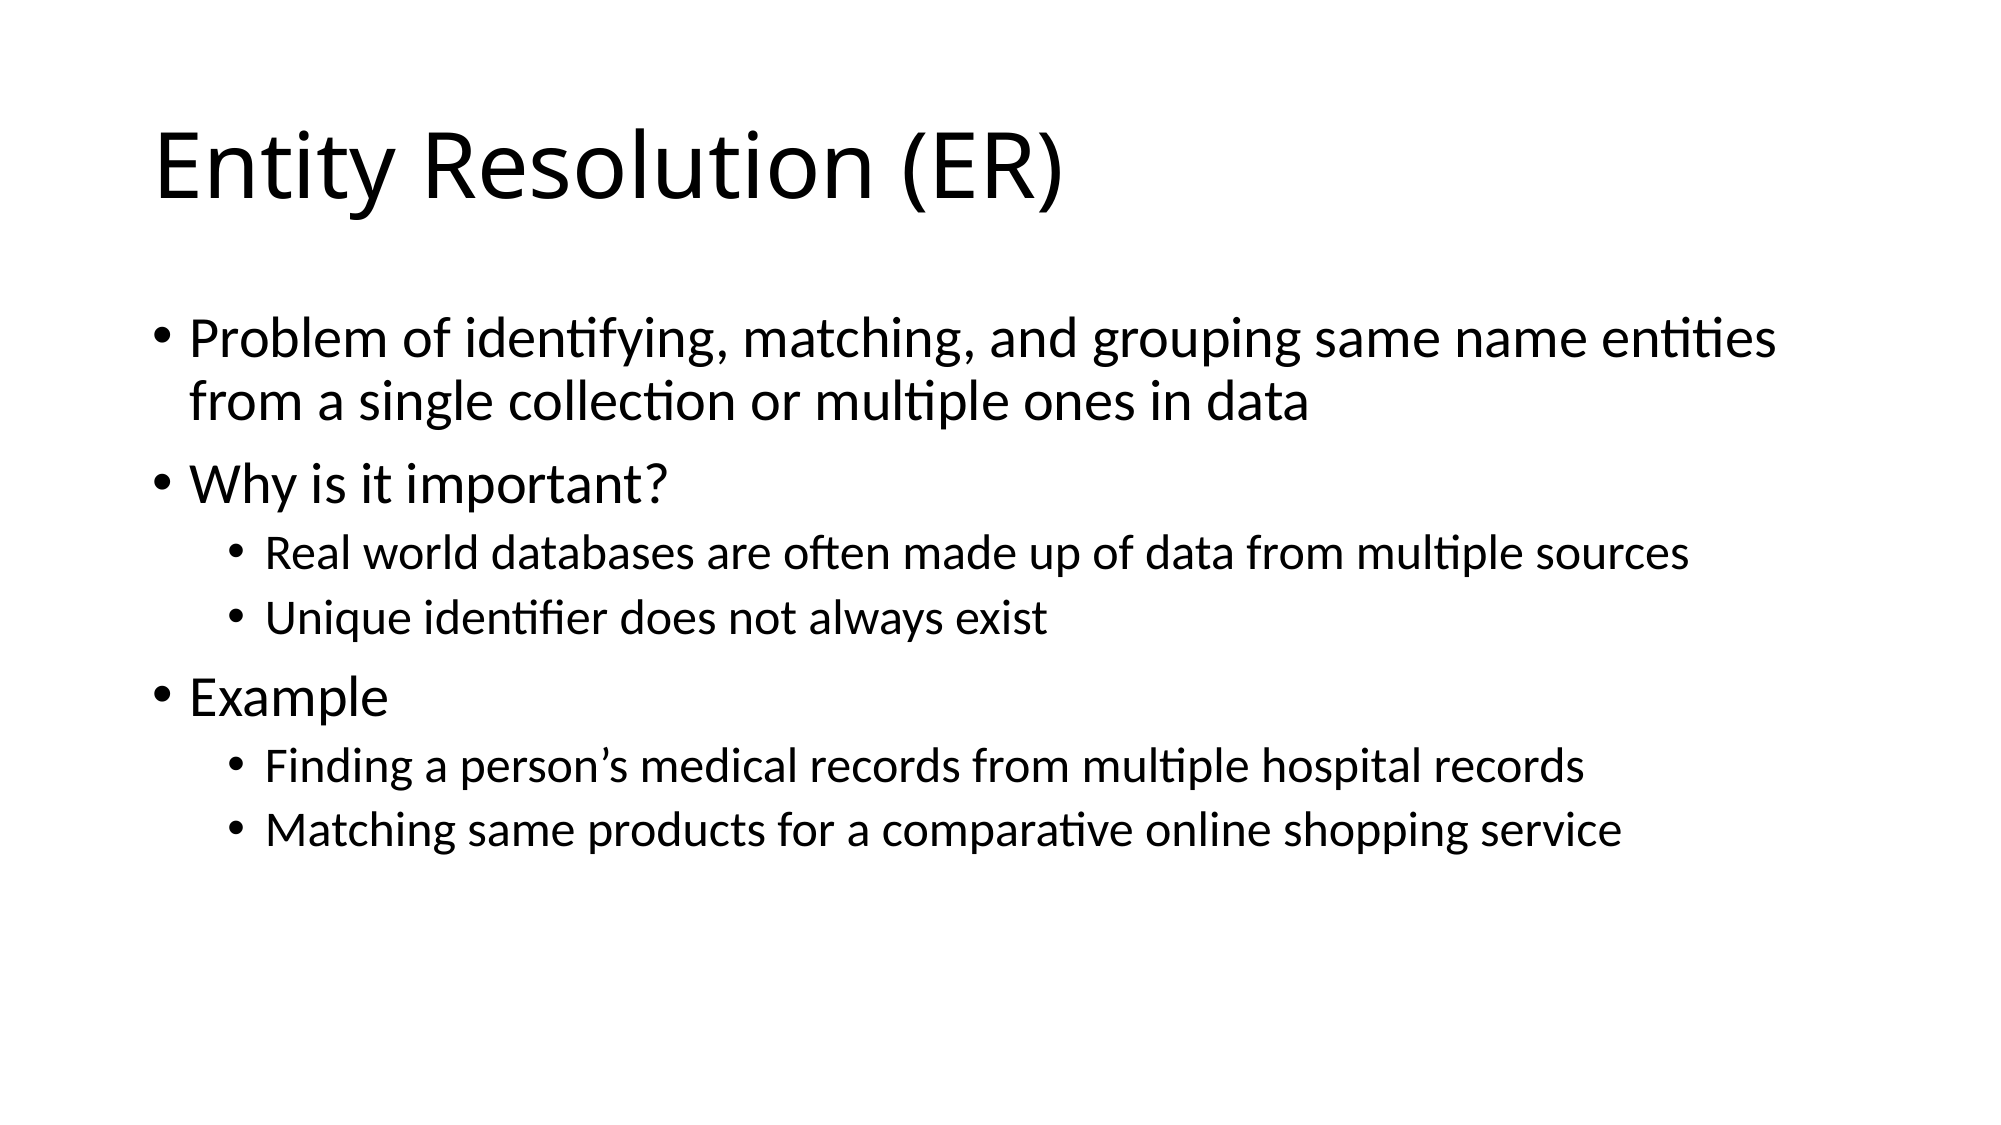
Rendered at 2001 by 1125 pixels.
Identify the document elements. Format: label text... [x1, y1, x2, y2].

title Entity Resolution (ER) [137, 59, 1863, 278]
list Problem of identifying, matching, and grouping same name entities from a single collection or multiple ones in data Why is it important? Real world databases are often made up of data from multiple sources Unique identifier does not always exist Example Finding a person’s medical records from multiple hospital records Matching same products for a comparative online shopping service [137, 299, 1863, 1014]
